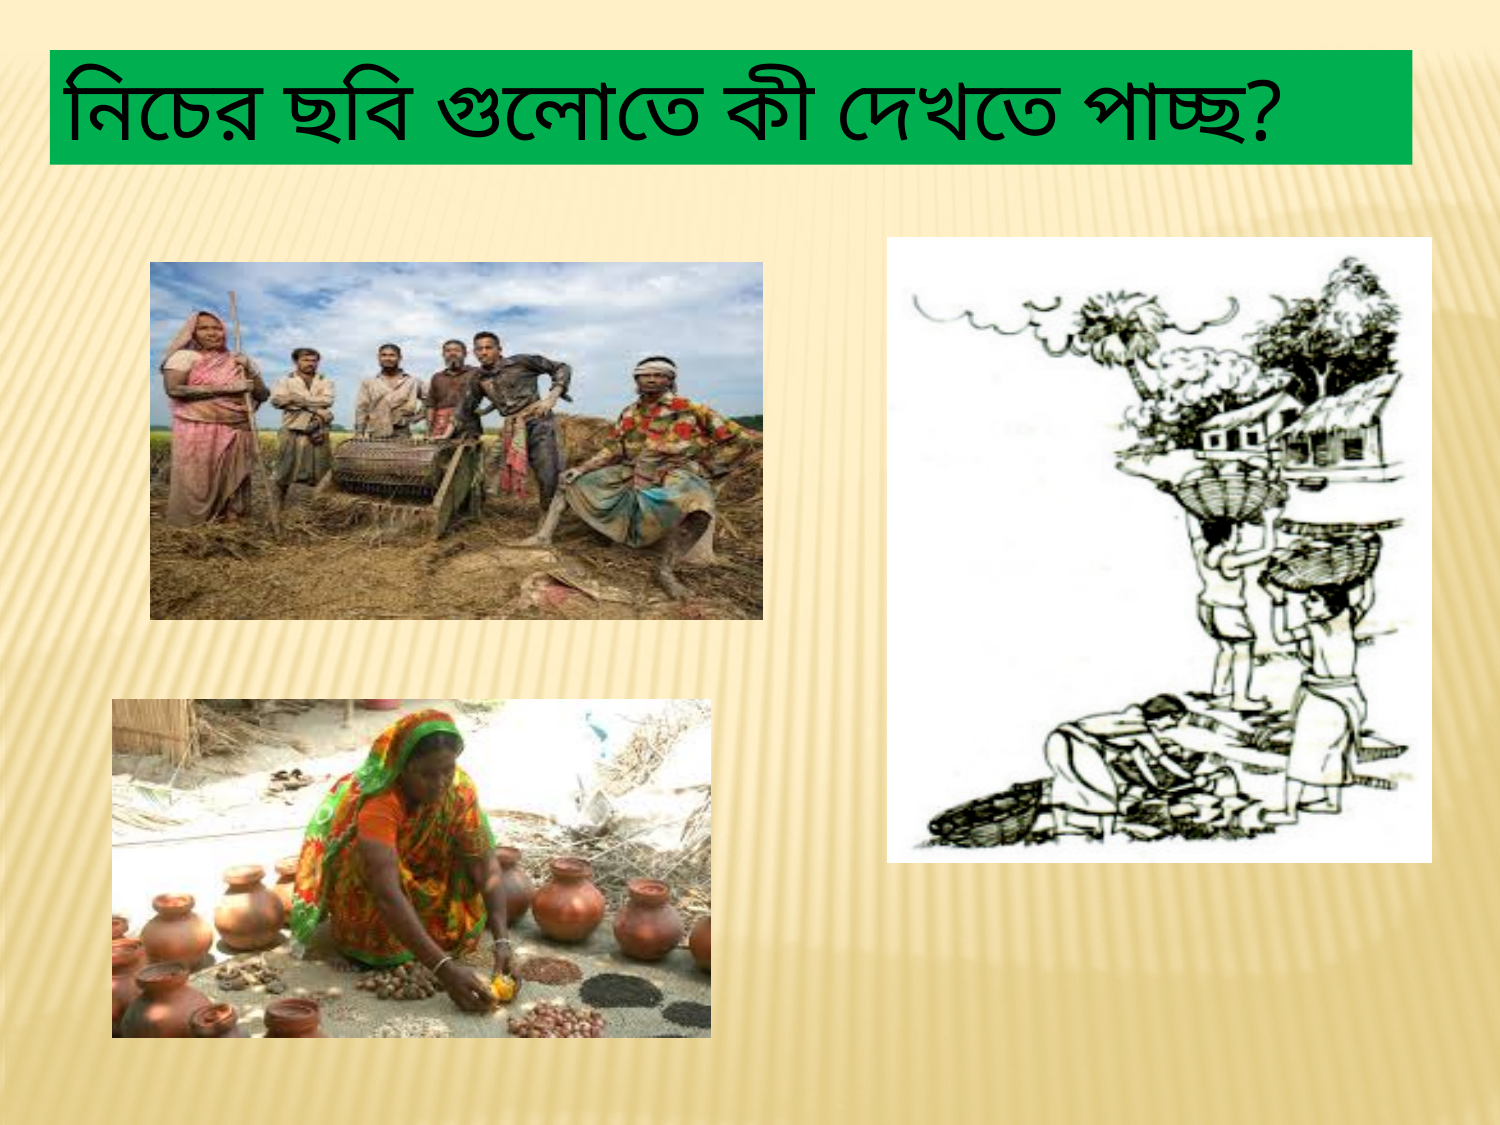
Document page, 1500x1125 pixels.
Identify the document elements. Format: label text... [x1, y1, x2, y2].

picture [887, 237, 1432, 863]
picture [149, 262, 763, 620]
picture [112, 699, 712, 1038]
text_box নিচের ছবি গুলোতে কী দেখতে পাচ্ছ? [49, 50, 1413, 165]
